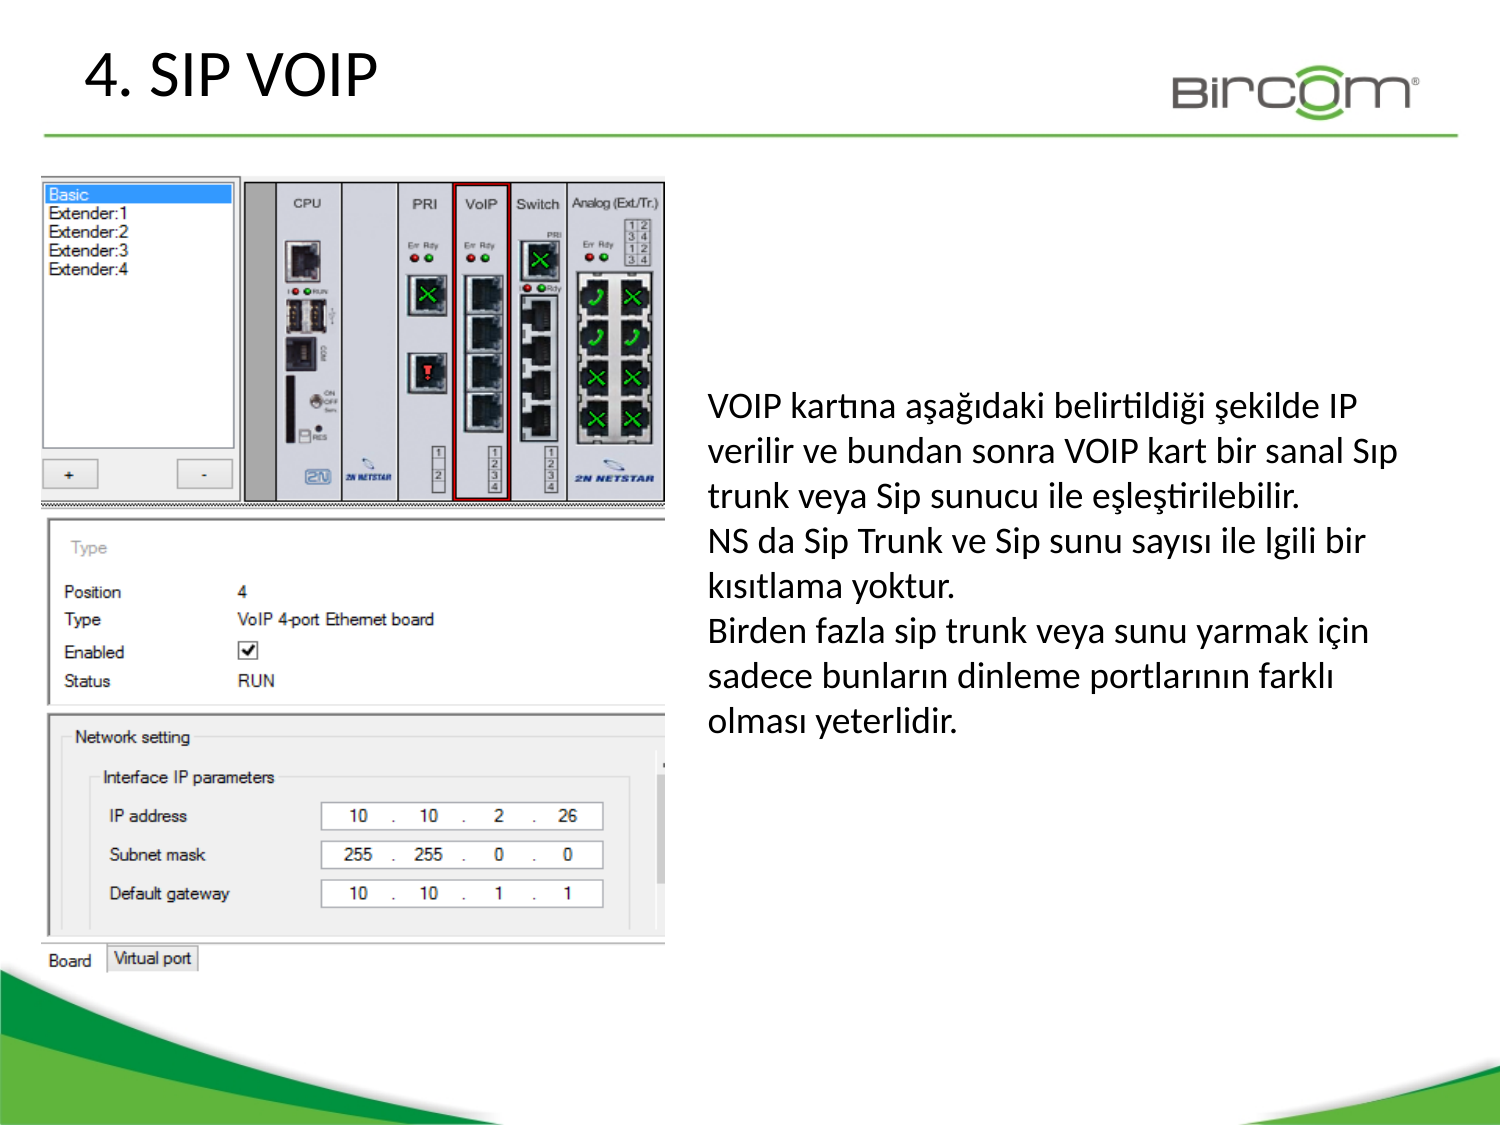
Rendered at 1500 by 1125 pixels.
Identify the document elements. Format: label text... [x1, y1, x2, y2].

picture [0, 0, 1500, 1125]
text_box 4. SIP VOIP [69, 0, 1419, 145]
text_box VOIP kartına aşağıdaki belirtildiği şekilde IP verilir ve bundan sonra VOIP kart bir sanal Sıp trunk veya Sip sunucu ile eşleştirilebilir. NS da Sip Trunk ve Sip sunu sayısı ile lgili bir kısıtlama yoktur. Birden fazla sip trunk veya sunu yarmak için sadece bunların dinleme portlarının farklı olması yeterlidir. [692, 373, 1431, 749]
